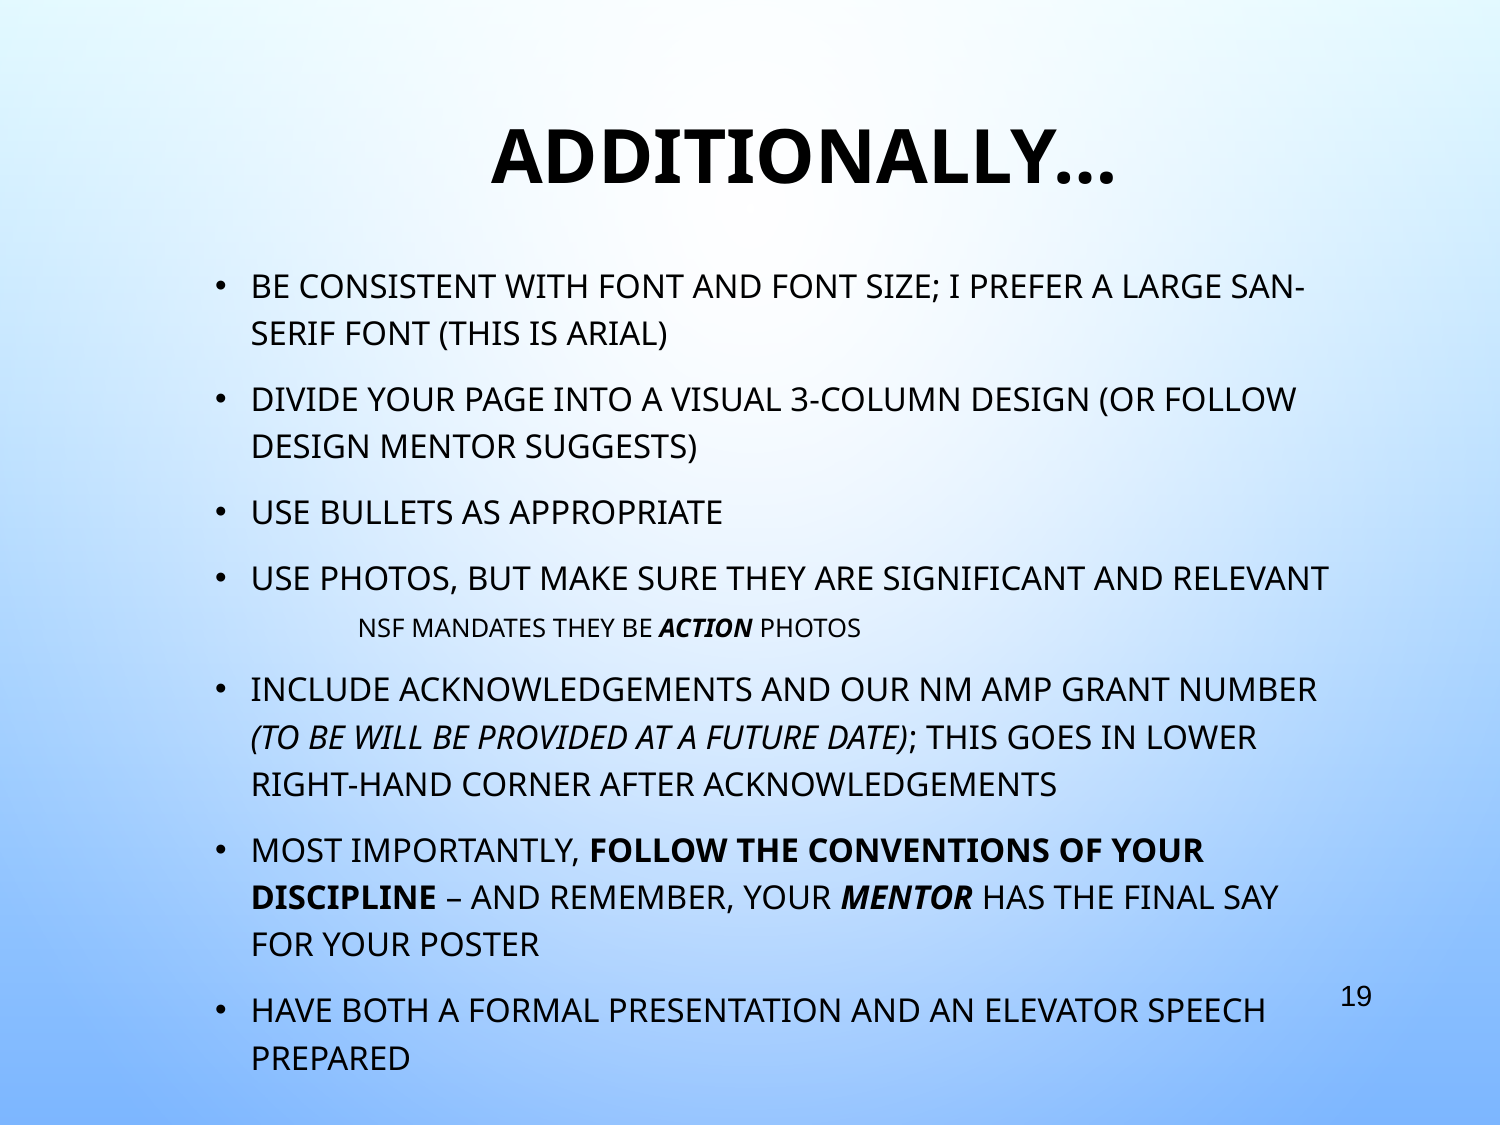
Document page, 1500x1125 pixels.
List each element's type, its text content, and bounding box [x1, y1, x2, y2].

slide_number ‹#› [1293, 965, 1388, 1025]
picture [0, 0, 1500, 1125]
title ADDITIONALLY… [174, 24, 1454, 213]
list BE CONSISTENT WITH FONT AND FONT SIZE; I PREFER A LARGE SAN-SERIF FONT (THIS IS ARIAL) DIVIDE YOUR PAGE INTO A VISUAL 3-COLUMN DESIGN (OR FOLLOW DESIGN MENTOR SUGGESTS) USE BULLETS AS APPROPRIATE USE PHOTOS, BUT MAKE SURE THEY ARE SIGNIFICANT AND RELEVANT NSF MANDATES THEY BE ACTION PHOTOS INCLUDE ACKNOWLEDGEMENTS AND OUR NM AMP GRANT NUMBER (TO BE WILL BE PROVIDED AT A FUTURE DATE); THIS GOES IN LOWER RIGHT-HAND CORNER AFTER ACKNOWLEDGEMENTS MOST IMPORTANTLY, FOLLOW THE CONVENTIONS OF YOUR DISCIPLINE – AND REMEMBER, YOUR MENTOR HAS THE FINAL SAY FOR YOUR POSTER HAVE BOTH A FORMAL PRESENTATION AND AN ELEVATOR SPEECH PREPARED [200, 249, 1350, 1125]
